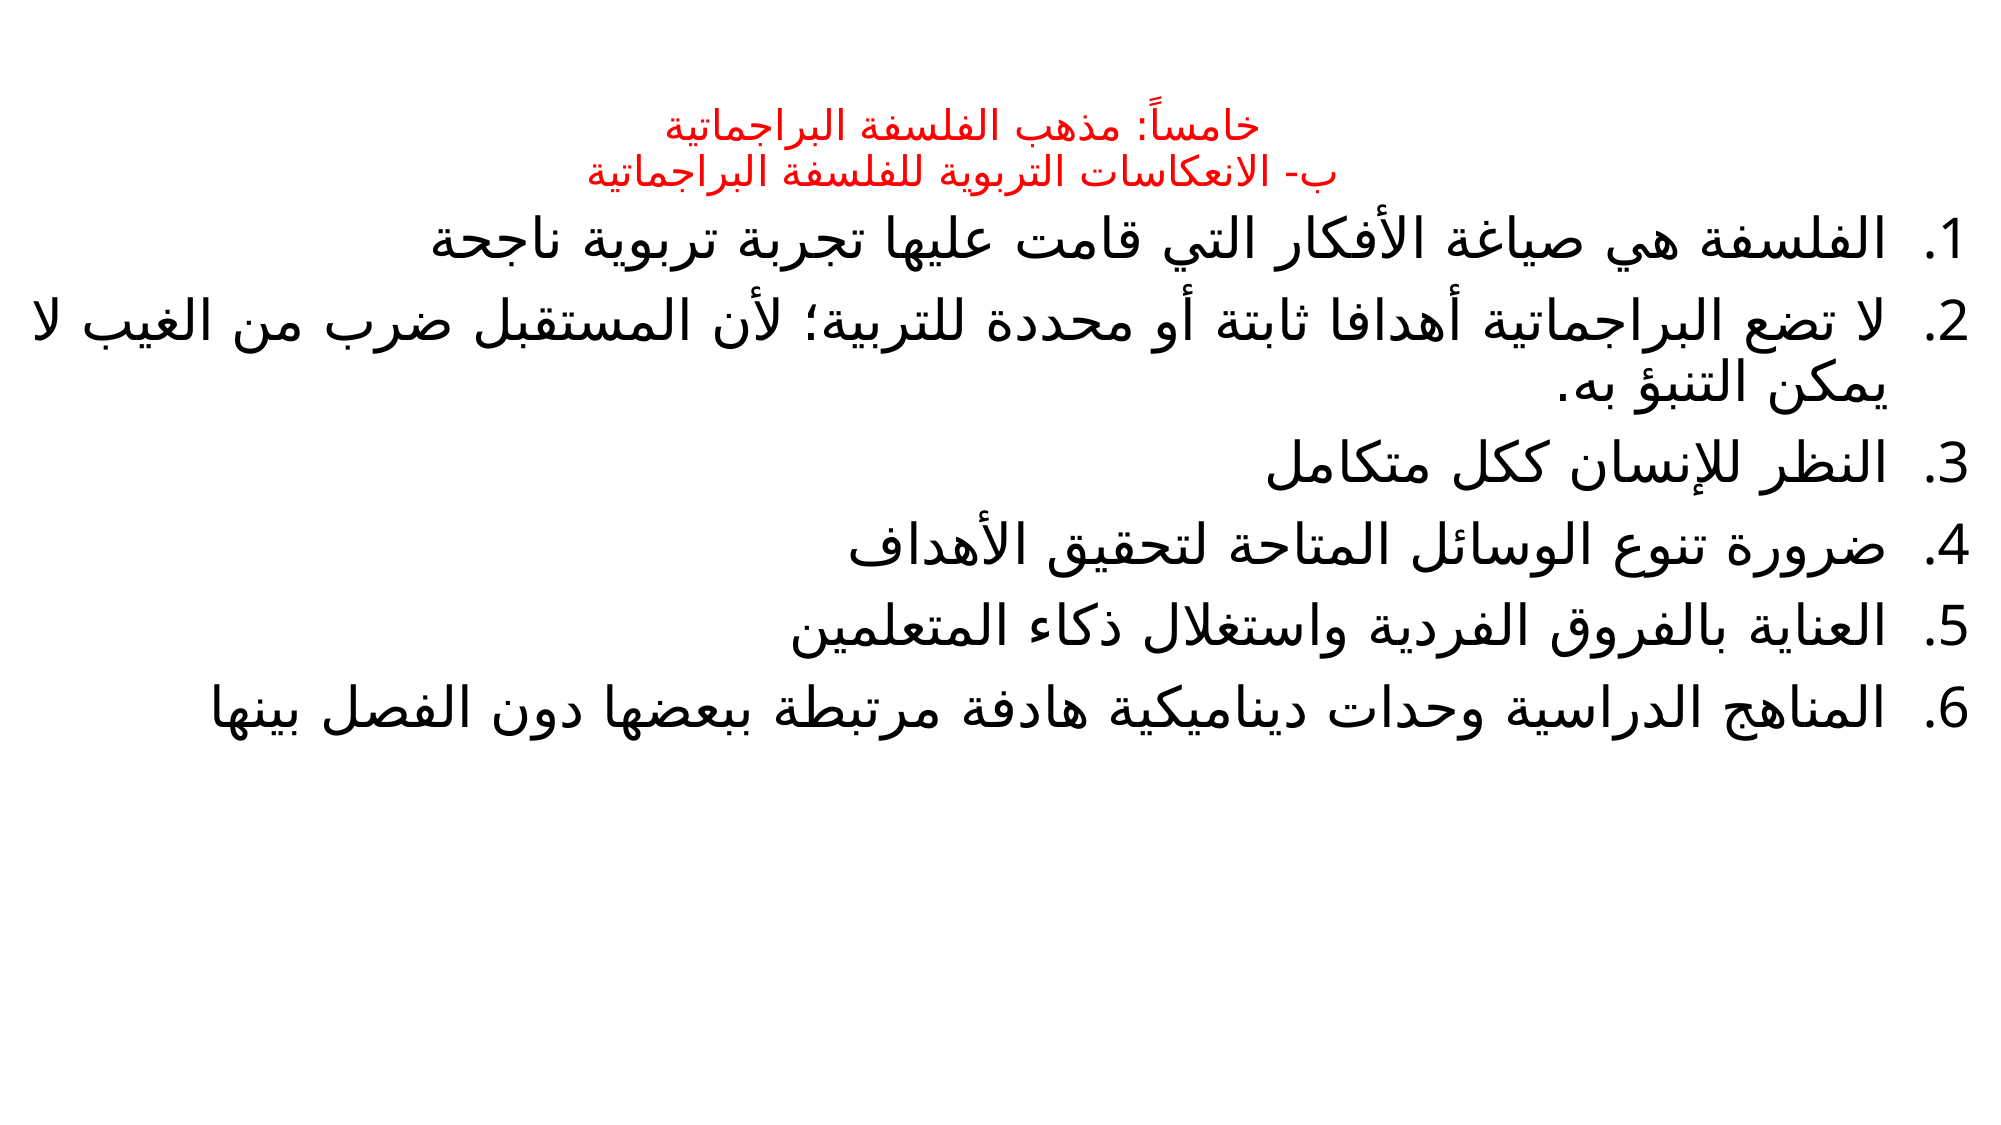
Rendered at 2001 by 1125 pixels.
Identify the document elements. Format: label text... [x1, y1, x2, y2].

title خامساً: مذهب الفلسفة البراجماتية ب- الانعكاسات التربوية للفلسفة البراجماتية [212, 35, 1713, 202]
subtitle الفلسفة هي صياغة الأفكار التي قامت عليها تجربة تربوية ناجحة لا تضع البراجماتية أهدافا ثابتة أو محددة للتربية؛ لأن المستقبل ضرب من الغيب لا يمكن التنبؤ به. النظر للإنسان ككل متكامل ضرورة تنوع الوسائل المتاحة لتحقيق الأهداف العناية بالفروق الفردية واستغلال ذكاء المتعلمين المناهج الدراسية وحدات ديناميكية هادفة مرتبطة ببعضها دون الفصل بينها [0, 202, 1989, 1125]
